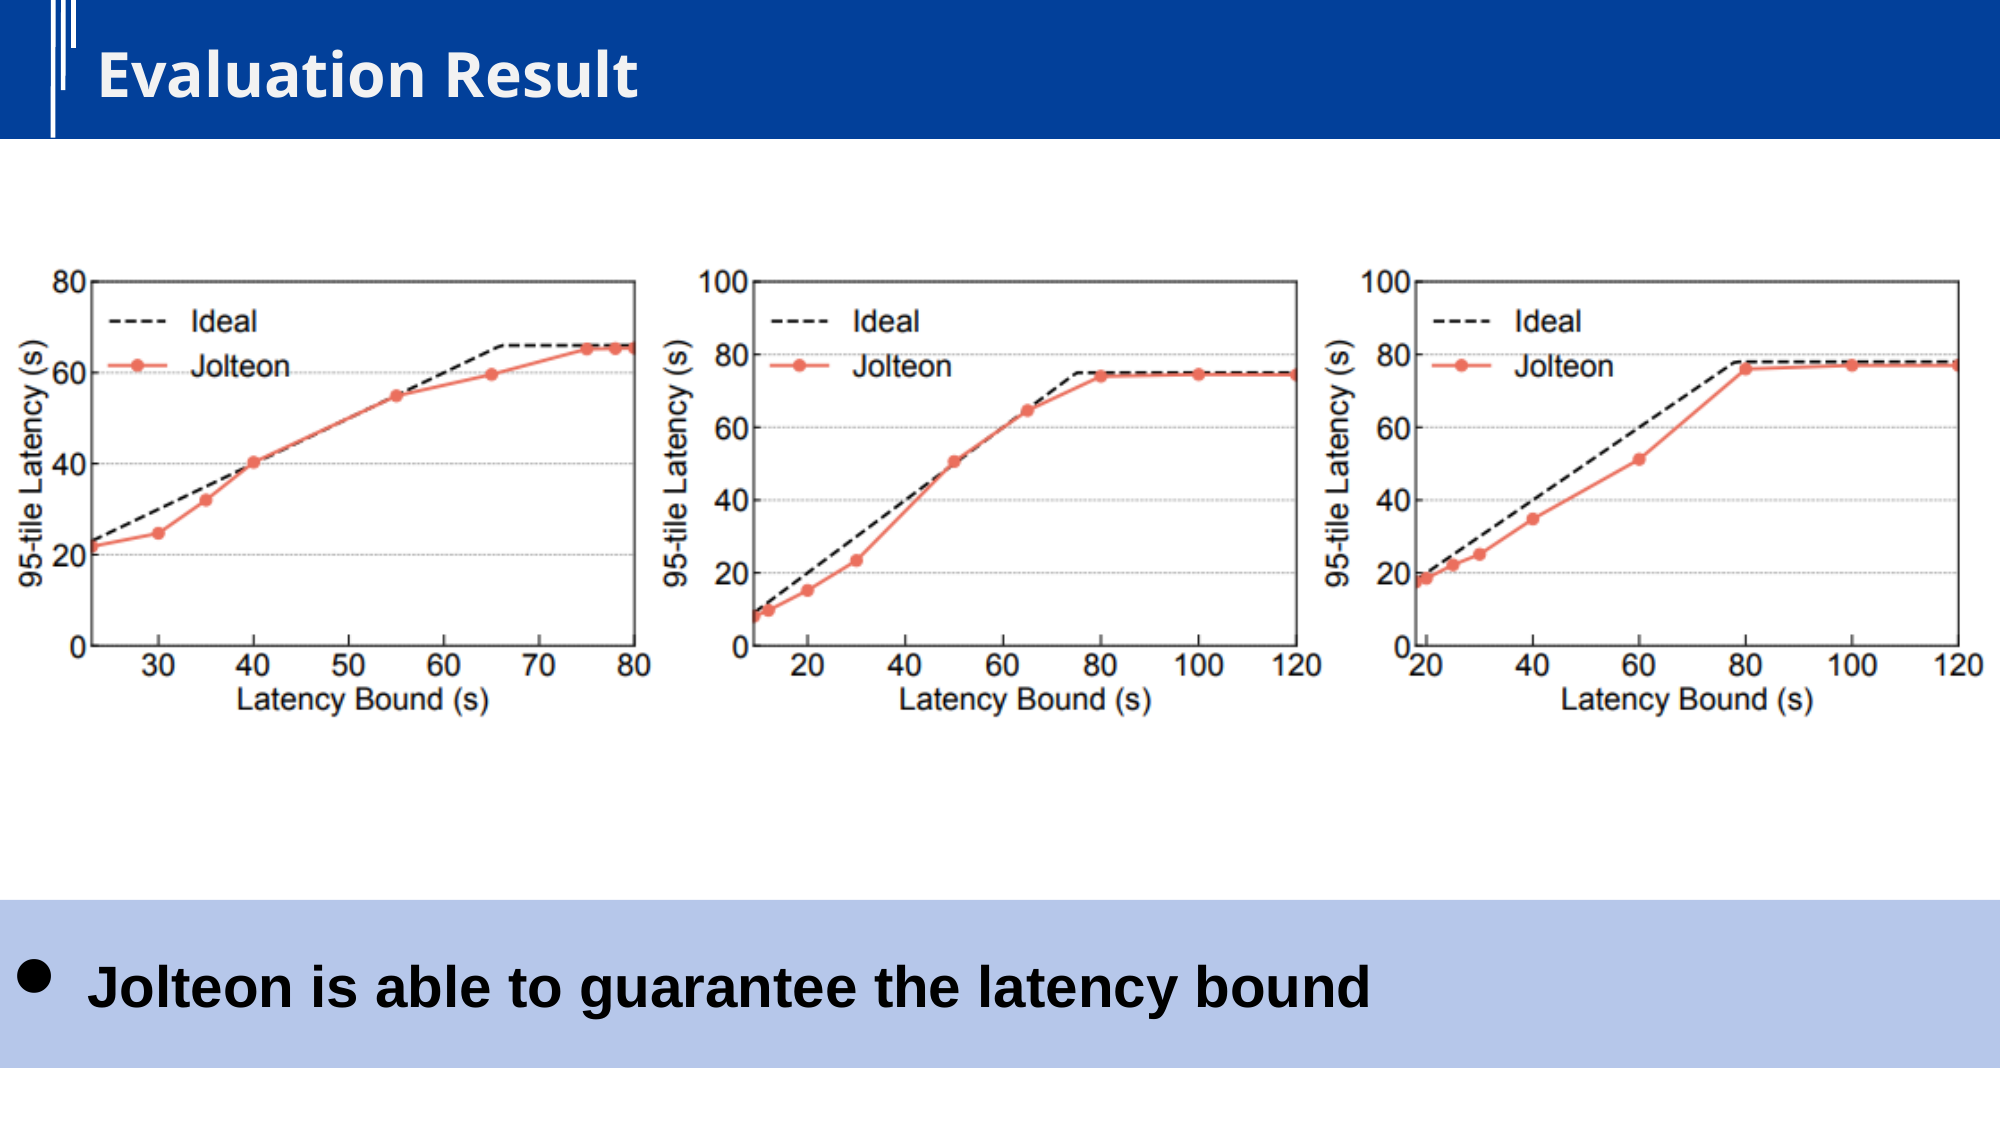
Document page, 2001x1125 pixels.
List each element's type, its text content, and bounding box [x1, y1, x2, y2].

text_box [0, 0, 52, 139]
text_box Jolteon is able to guarantee the latency bound [0, 899, 2000, 1069]
picture [2, 257, 1995, 729]
text_box Evaluation Result [81, 27, 1703, 117]
text_box [54, 0, 2000, 139]
